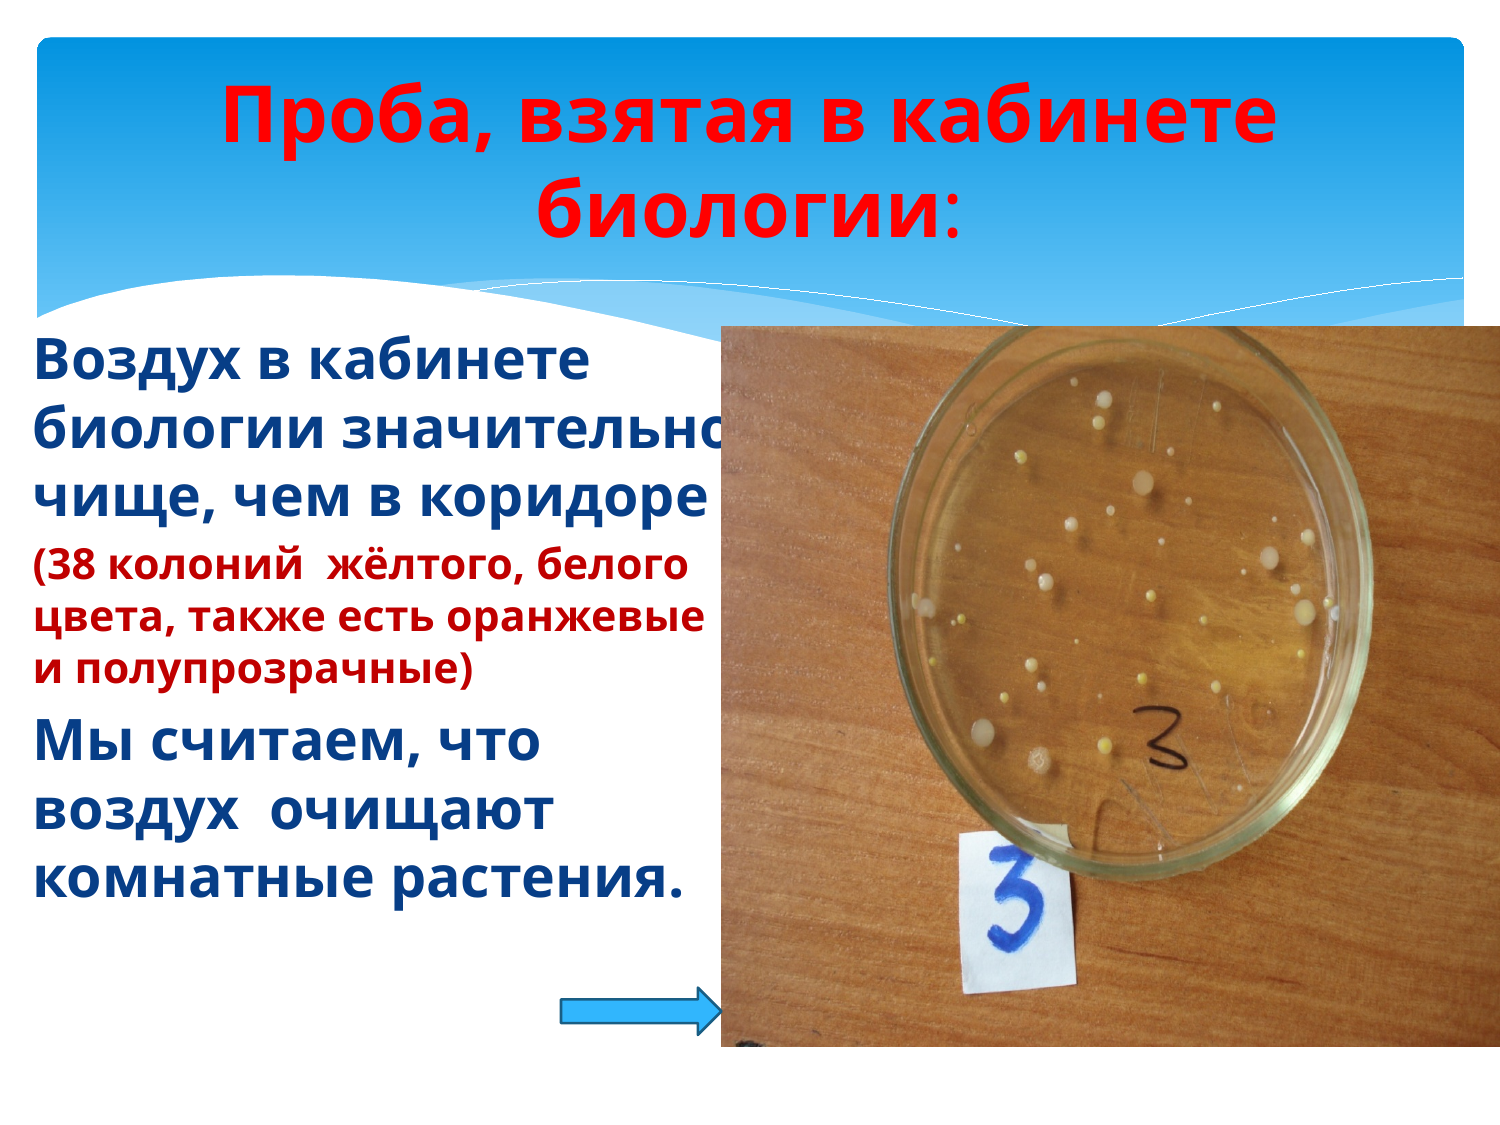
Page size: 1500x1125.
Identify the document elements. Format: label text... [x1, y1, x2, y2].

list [721, 326, 1500, 1048]
title Проба, взятая в кабинете биологии: [75, 55, 1425, 261]
list Воздух в кабинете биологии значительно чище, чем в коридоре (38 колоний жёлтого, белого цвета, также есть оранжевые и полупрозрачные) Мы считаем, что воздух очищают комнатные растения. [17, 314, 751, 987]
text_box [559, 986, 715, 1037]
